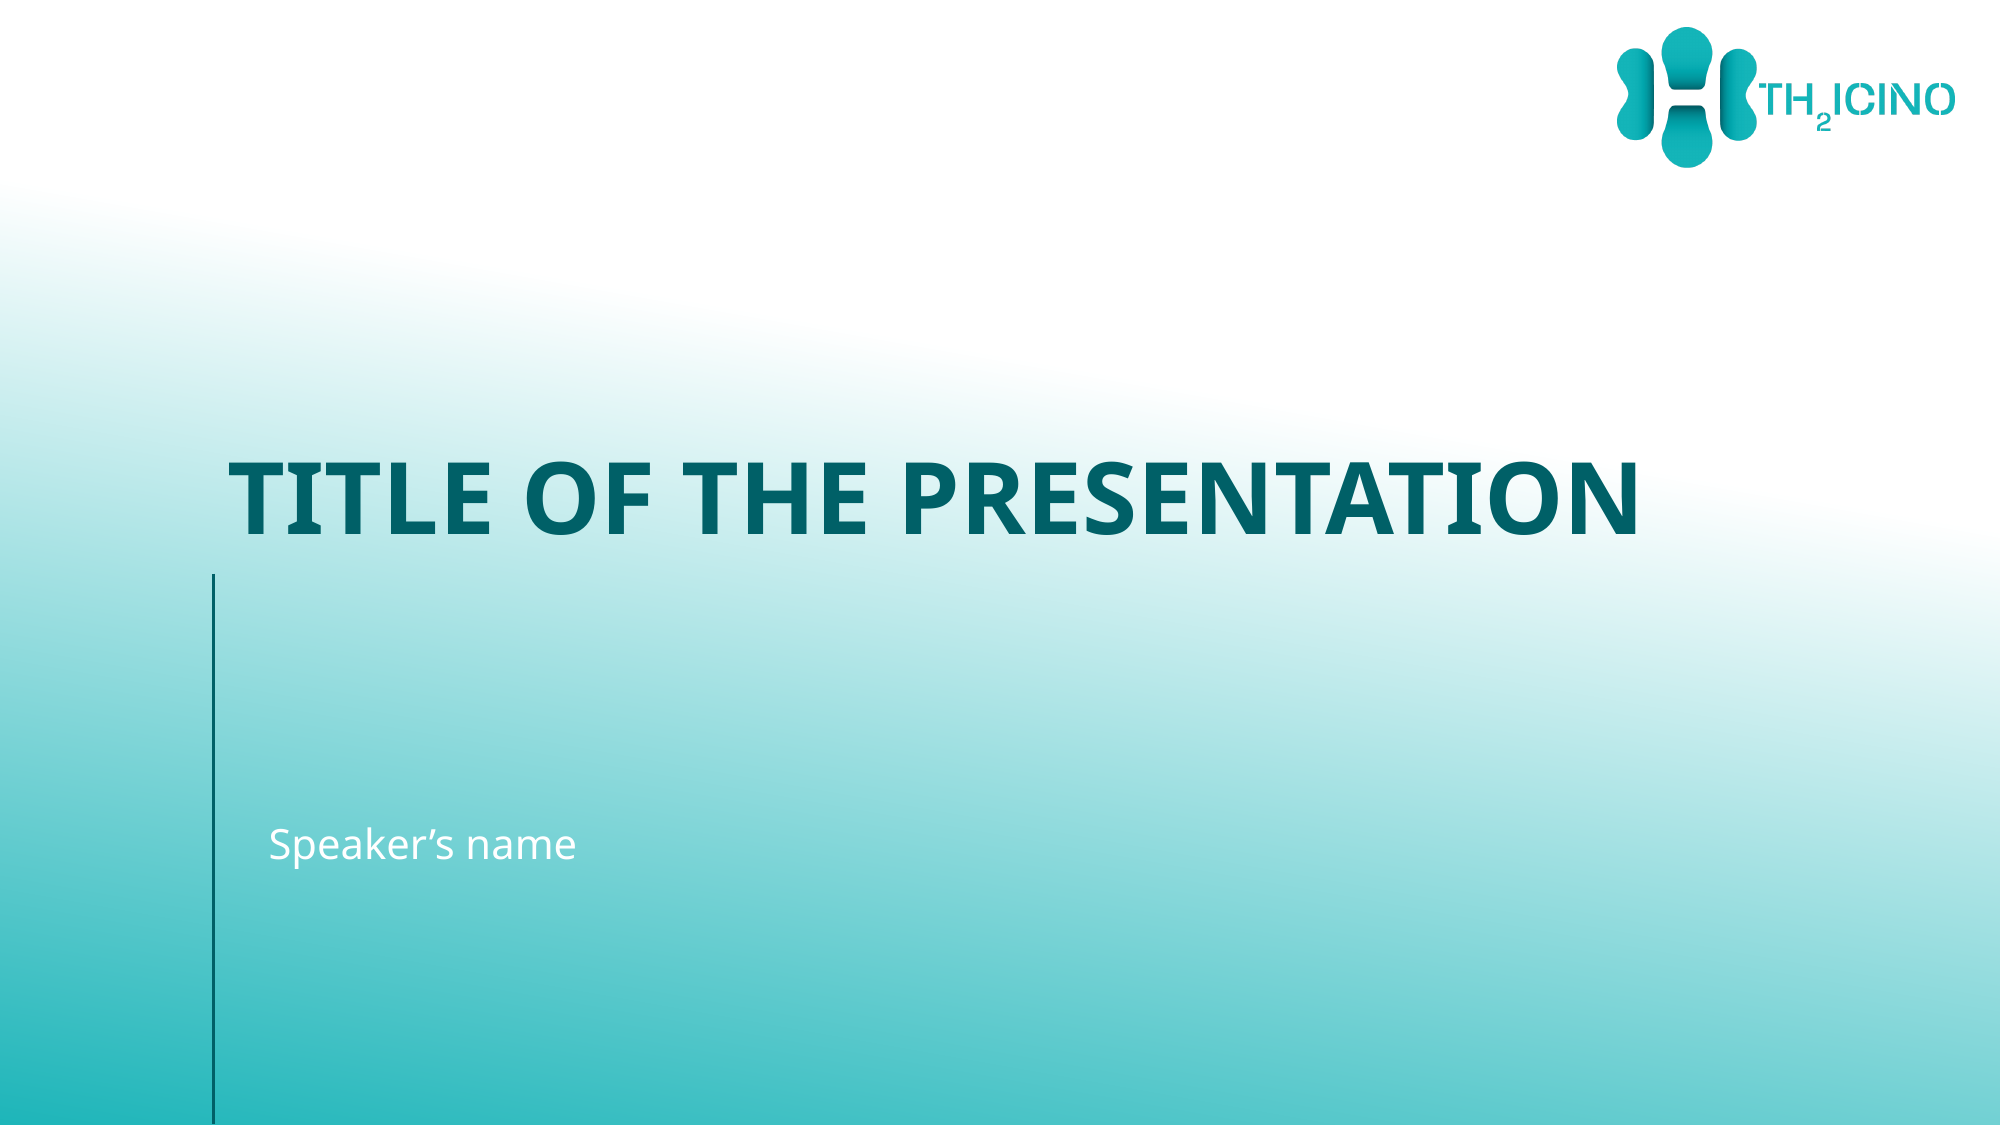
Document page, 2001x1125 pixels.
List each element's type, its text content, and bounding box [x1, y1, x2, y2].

subtitle Speaker’s name [253, 816, 781, 1013]
title TITLE OF THE PRESENTATION [213, 97, 1826, 564]
picture [1617, 27, 1957, 168]
